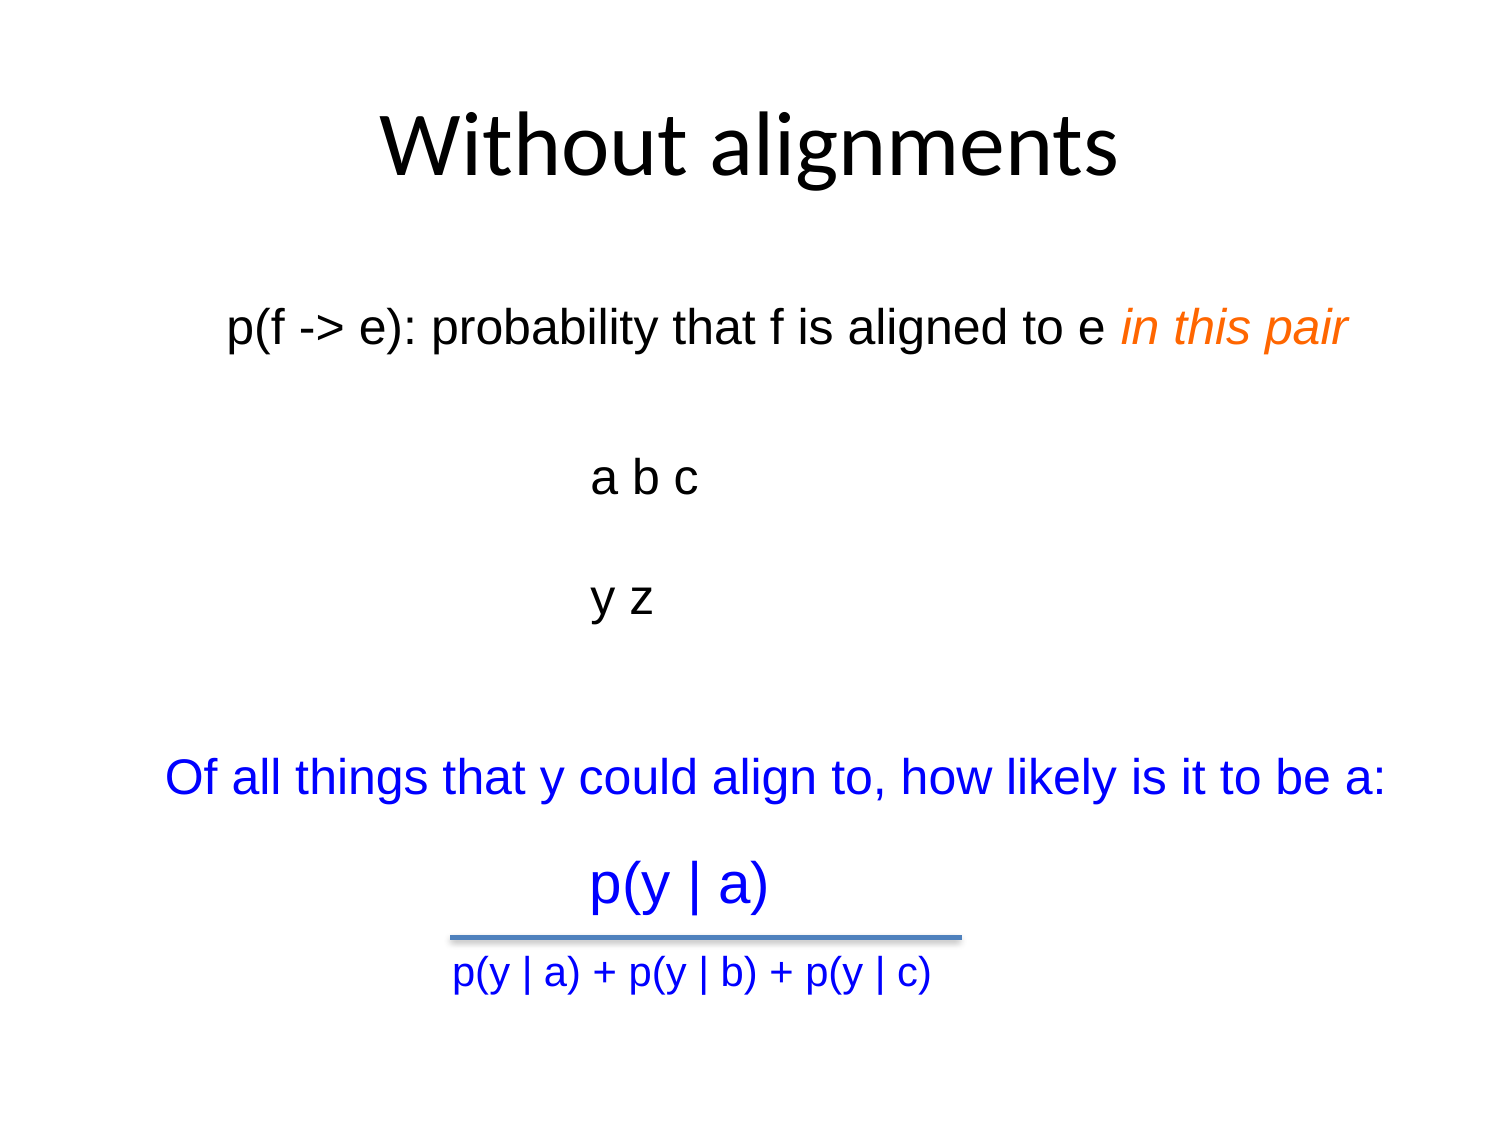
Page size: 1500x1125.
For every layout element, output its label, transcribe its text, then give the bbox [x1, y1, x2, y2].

text_box a b c y z [575, 437, 714, 633]
text_box p(y | a) + p(y | b) + p(y | c) [437, 937, 1025, 1003]
text_box p(f -> e): probability that f is aligned to e in this pair [162, 287, 1413, 363]
title Without alignments [75, 45, 1425, 233]
text_box Of all things that y could align to, how likely is it to be a: [149, 737, 1425, 813]
text_box p(y | a) [574, 837, 813, 923]
